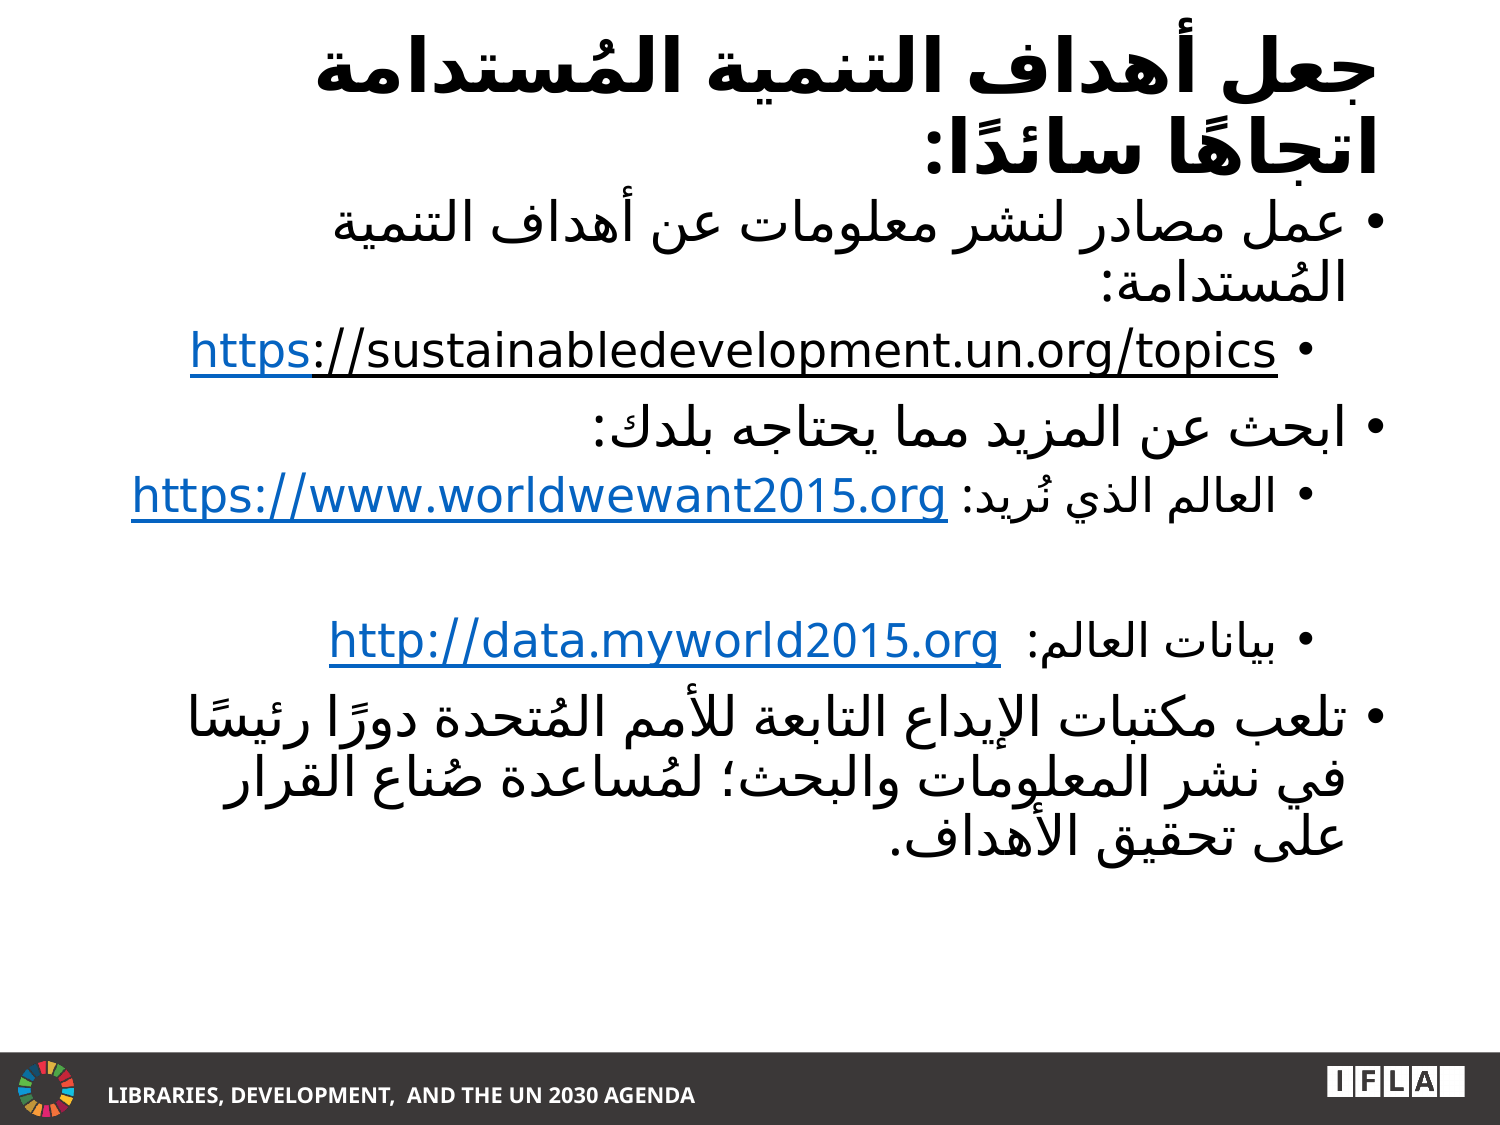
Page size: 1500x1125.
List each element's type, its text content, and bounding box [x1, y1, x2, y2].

picture [1327, 1064, 1465, 1099]
picture [18, 1061, 74, 1117]
list عمل مصادر لنشر معلومات عن أهداف التنمية المُستدامة: https://sustainabledevelopment.un.org/topics ابحث عن المزيد مما يحتاجه بلدك: العالم الذي نُريد: https://www.worldwewant2015.org بيانات العالم: http://data.myworld2015.org تلعب مكتبات الإيداع التابعة للأمم المُتحدة دورًا رئيسًا في نشر المعلومات والبحث؛ لمُساعدة صُناع القرار على تحقيق الأهداف. [105, 186, 1400, 901]
title جعل أهداف التنمية المُستدامة اتجاهًا سائدًا: [103, 0, 1397, 218]
